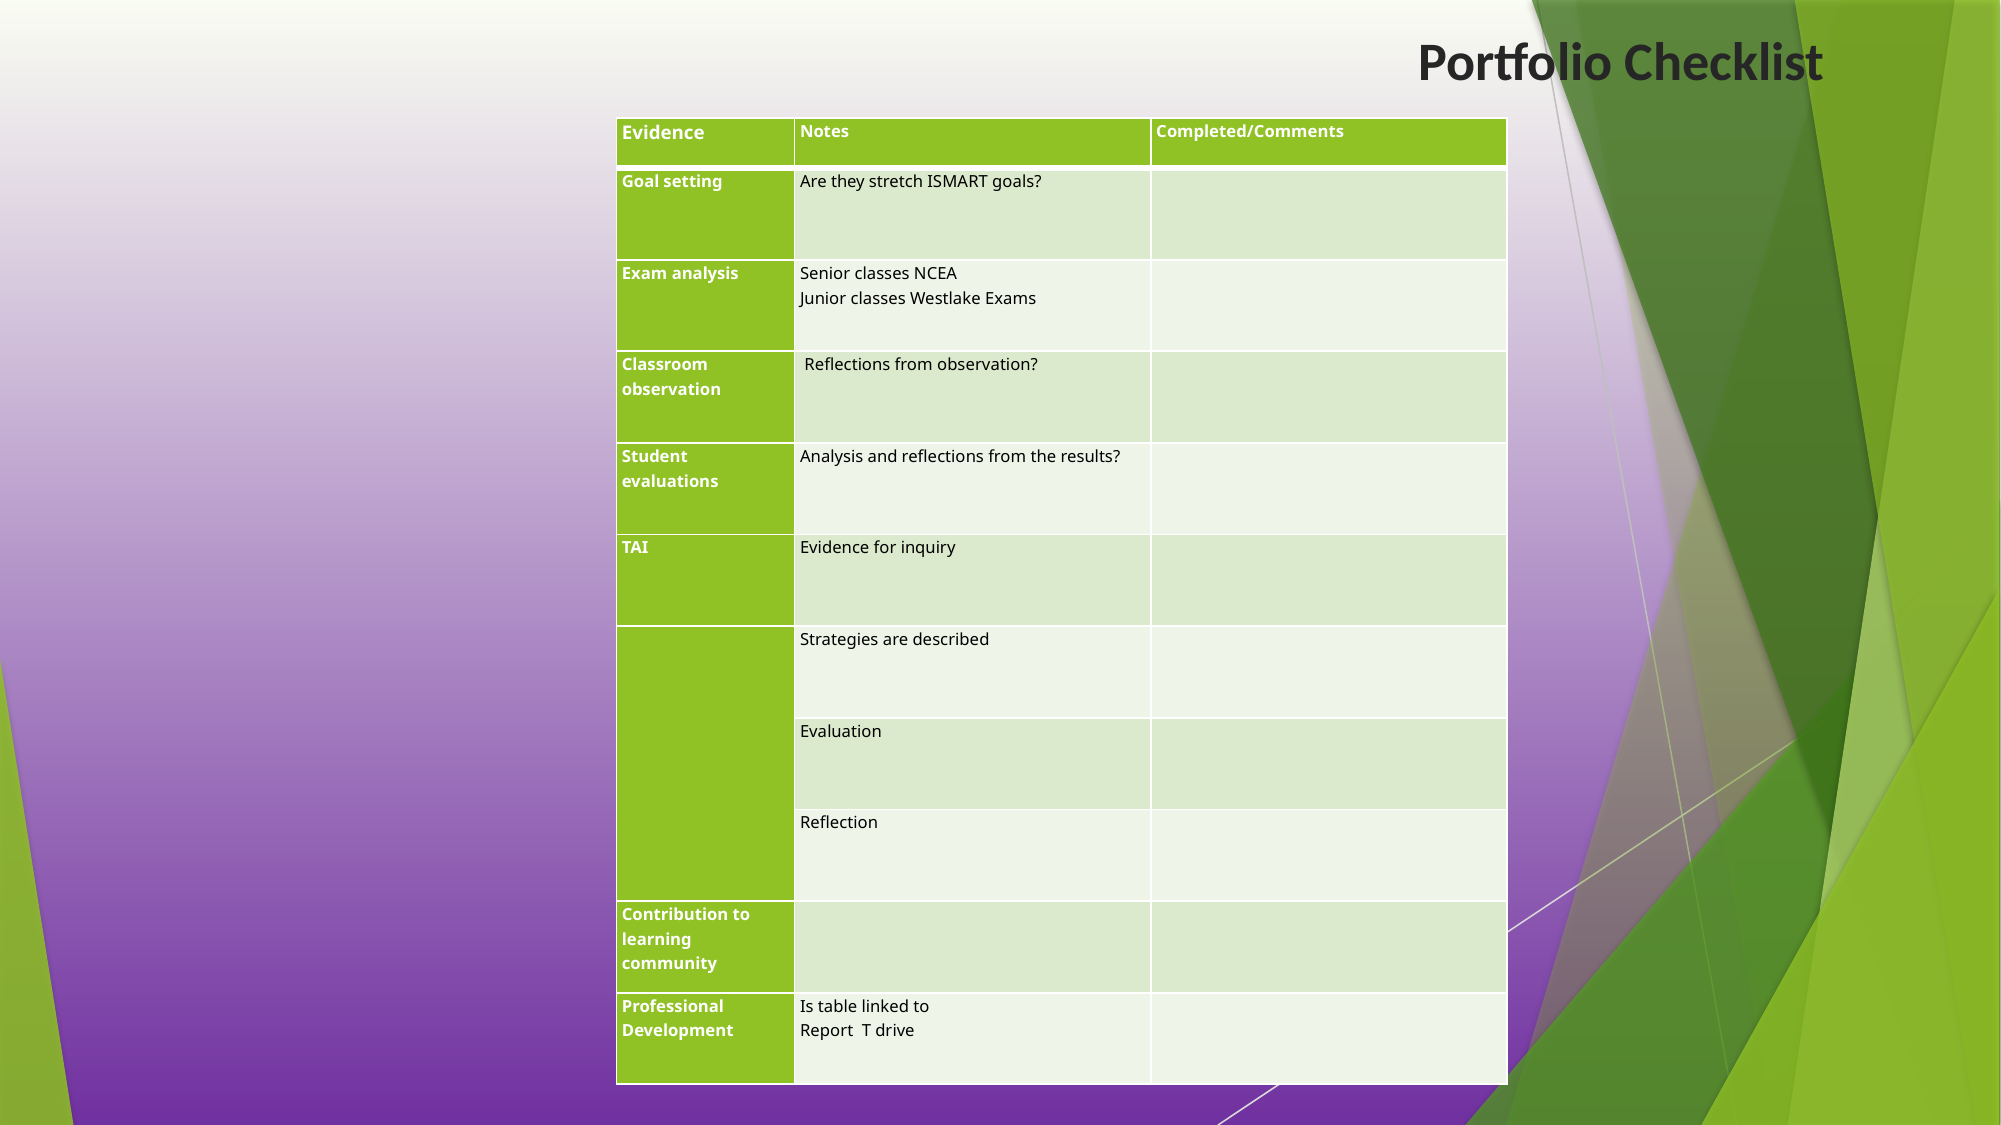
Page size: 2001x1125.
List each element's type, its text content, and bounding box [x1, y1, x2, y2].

table_cell Is table linked to Report T drive [795, 994, 1150, 1083]
table_cell [1152, 902, 1506, 992]
table_header Notes [795, 119, 1150, 165]
table_cell [1152, 994, 1506, 1083]
table_cell [1152, 444, 1506, 534]
table_cell [1152, 171, 1506, 259]
table_cell Professional Development [617, 994, 794, 1083]
table_cell Analysis and reflections from the results? [795, 444, 1150, 534]
table_cell TAI [617, 535, 794, 625]
table_cell Strategies are described [795, 627, 1150, 717]
table_cell Goal setting [617, 171, 794, 259]
table_cell Classroom observation [617, 352, 794, 442]
table_cell Student evaluations [617, 444, 794, 534]
table_cell Senior classes NCEA Junior classes Westlake Exams [795, 261, 1150, 350]
table_cell Reflections from observation? [795, 352, 1150, 442]
table_cell Contribution to learning community [617, 902, 794, 992]
table_cell [1152, 352, 1506, 442]
table_cell [795, 902, 1150, 992]
table_cell Reflection [795, 810, 1150, 900]
table_cell Evidence for inquiry [795, 535, 1150, 625]
text_box Portfolio Checklist [1403, 19, 1841, 100]
table_cell [1152, 719, 1506, 809]
table_header Completed/Comments [1152, 119, 1506, 165]
table_header Evidence [617, 119, 794, 165]
table_cell Evaluation [795, 719, 1150, 809]
table_cell [1152, 535, 1506, 625]
table_cell Are they stretch ISMART goals? [795, 171, 1150, 259]
table_cell [617, 627, 794, 900]
table_cell [1152, 810, 1506, 900]
table_cell [1152, 627, 1506, 717]
table_cell [1152, 261, 1506, 350]
table_cell Exam analysis [617, 261, 794, 350]
